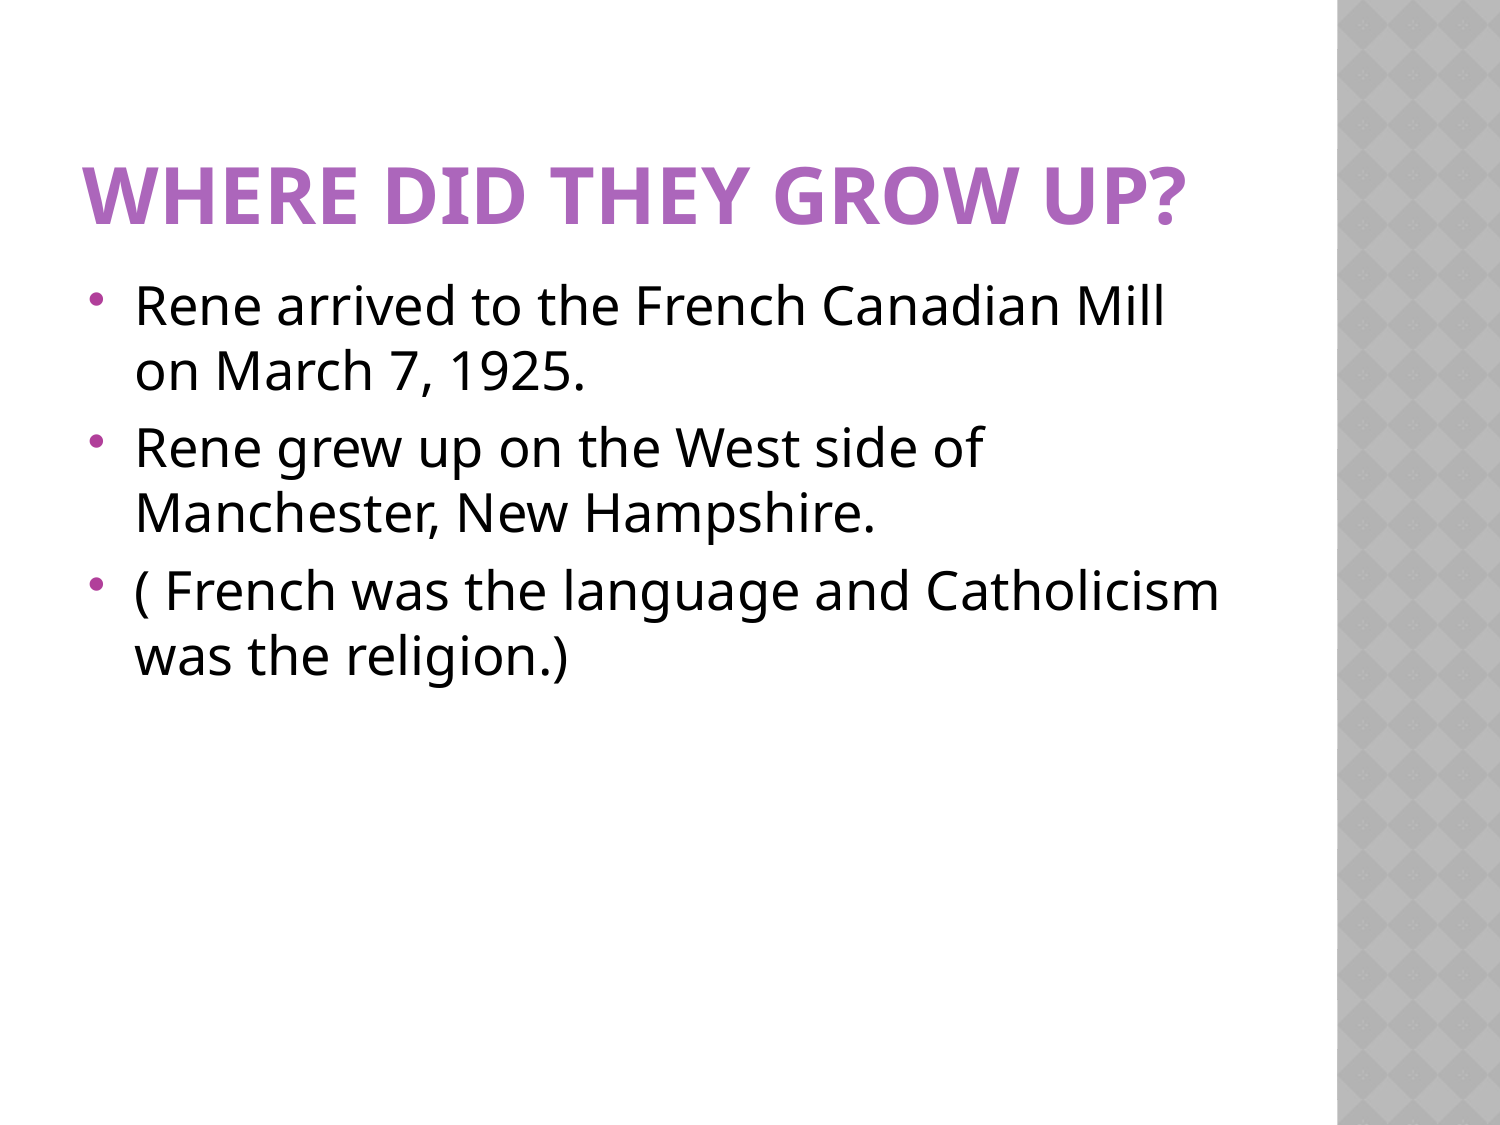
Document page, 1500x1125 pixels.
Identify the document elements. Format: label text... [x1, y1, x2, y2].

title Where did they grow up? [75, 52, 1263, 240]
list Rene arrived to the French Canadian Mill on March 7, 1925. Rene grew up on the West side of Manchester, New Hampshire. ( French was the language and Catholicism was the religion.) [75, 264, 1263, 1059]
